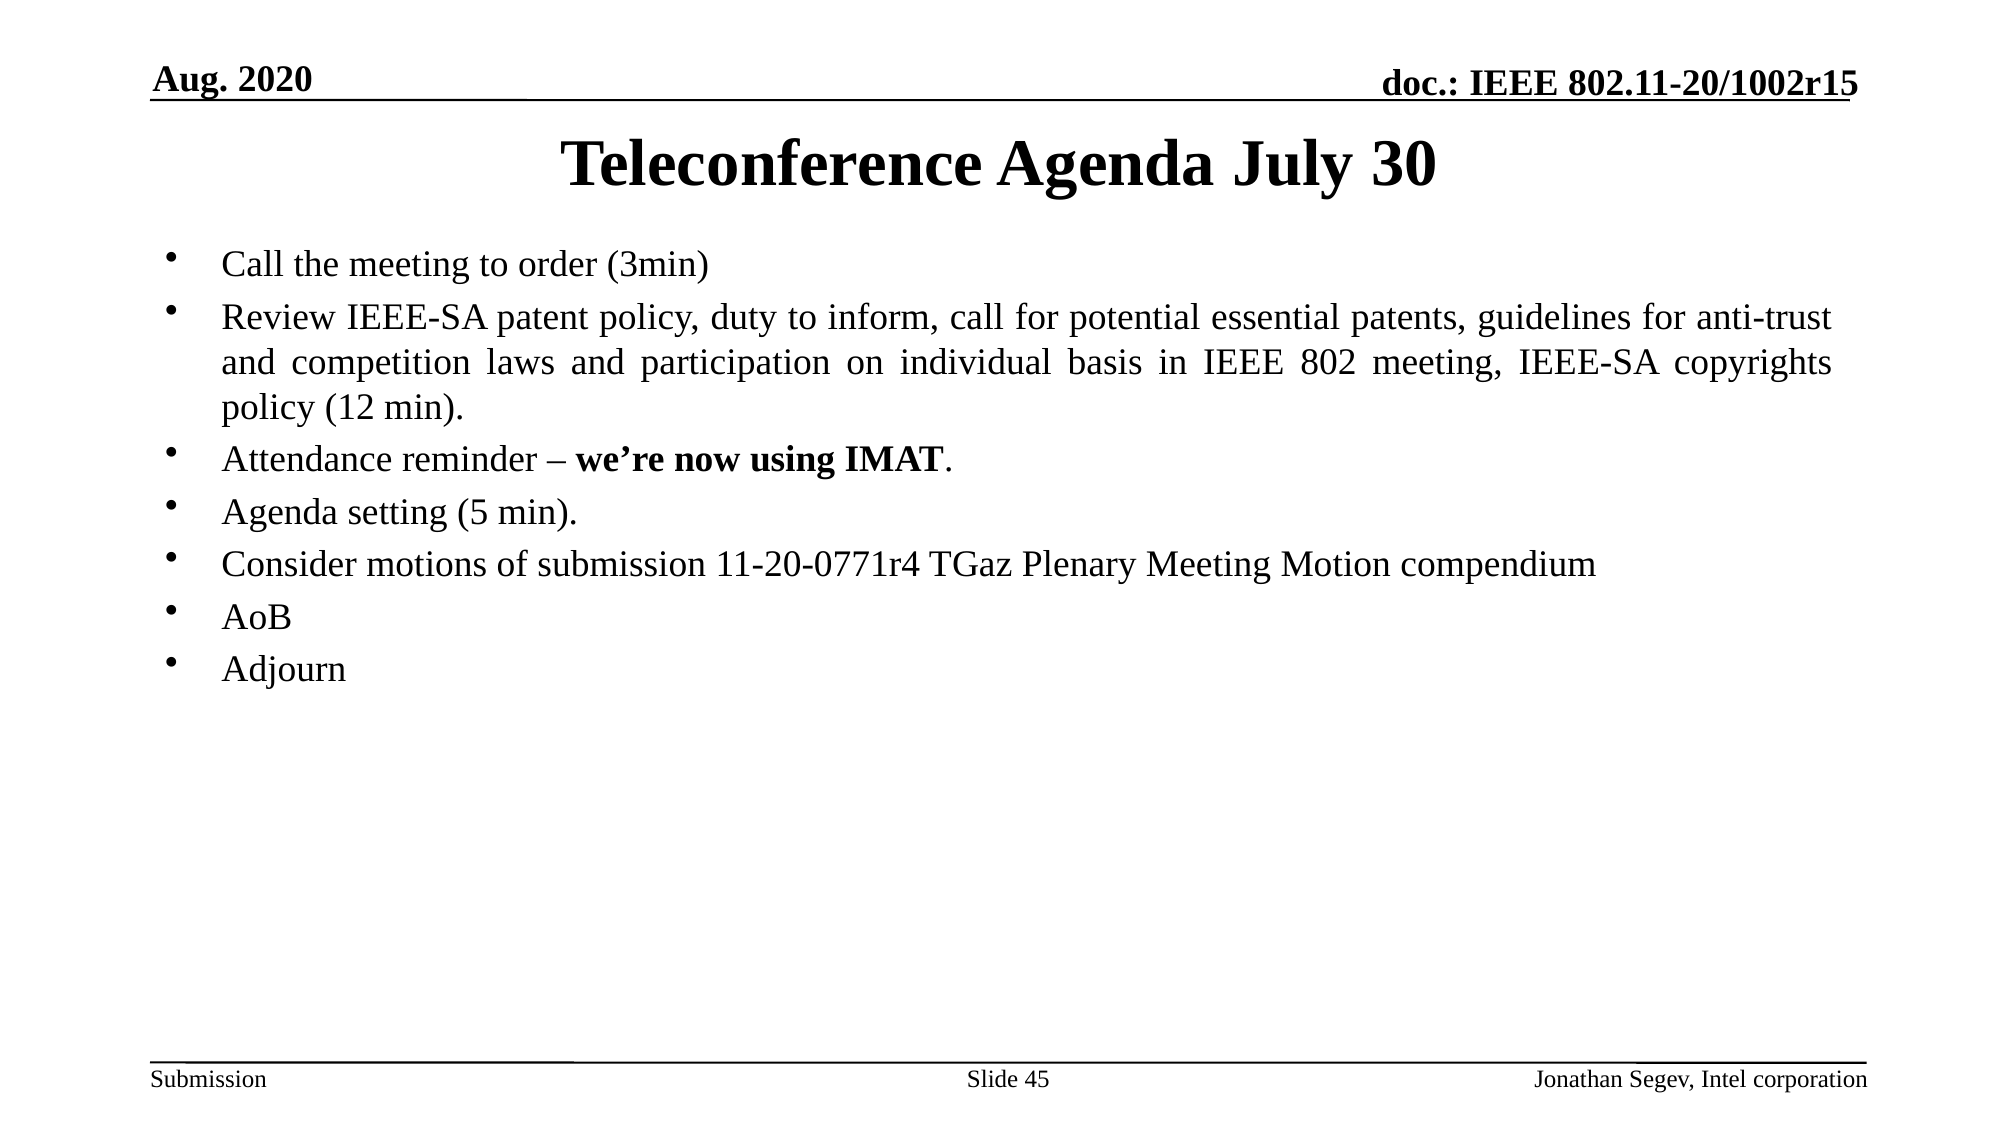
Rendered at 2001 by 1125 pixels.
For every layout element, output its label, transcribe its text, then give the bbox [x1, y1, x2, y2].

slide_number Slide 45 [950, 1061, 1067, 1123]
title Teleconference Agenda July 30 [149, 112, 1850, 205]
footer Jonathan Segev, Intel corporation [1171, 1061, 1869, 1093]
list Call the meeting to order (3min) Review IEEE-SA patent policy, duty to inform, call for potential essential patents, guidelines for anti-trust and competition laws and participation on individual basis in IEEE 802 meeting, IEEE-SA copyrights policy (12 min). Attendance reminder – we’re now using IMAT. Agenda setting (5 min). Consider motions of submission 11-20-0771r4 TGaz Plenary Meeting Motion compendium AoB Adjourn [149, 231, 1850, 1000]
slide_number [152, 54, 563, 100]
